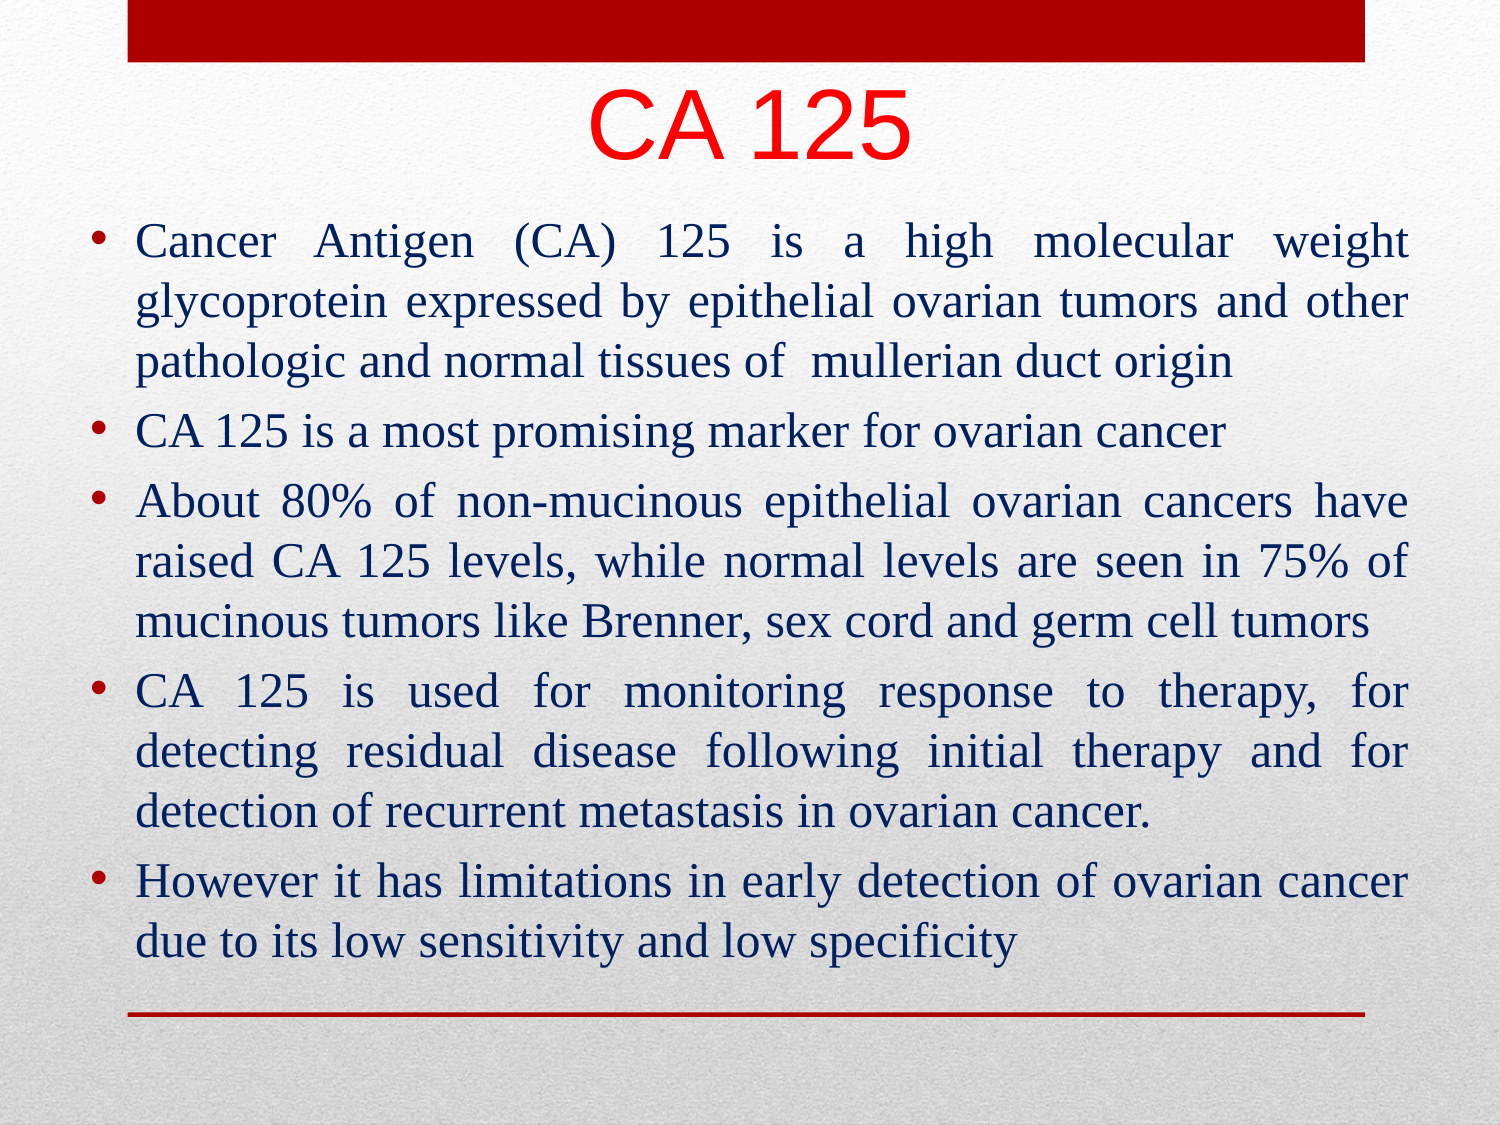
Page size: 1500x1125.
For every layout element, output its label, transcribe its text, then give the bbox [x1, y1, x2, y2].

title CA 125 [75, 70, 1425, 137]
list Cancer Antigen (CA) 125 is a high molecular weight glycoprotein expressed by epithelial ovarian tumors and other pathologic and normal tissues of mullerian duct origin CA 125 is a most promising marker for ovarian cancer About 80% of non-mucinous epithelial ovarian cancers have raised CA 125 levels, while normal levels are seen in 75% of mucinous tumors like Brenner, sex cord and germ cell tumors CA 125 is used for monitoring response to therapy, for detecting residual disease following initial therapy and for detection of recurrent metastasis in ovarian cancer. However it has limitations in early detection of ovarian cancer due to its low sensitivity and low specificity [75, 137, 1425, 1038]
